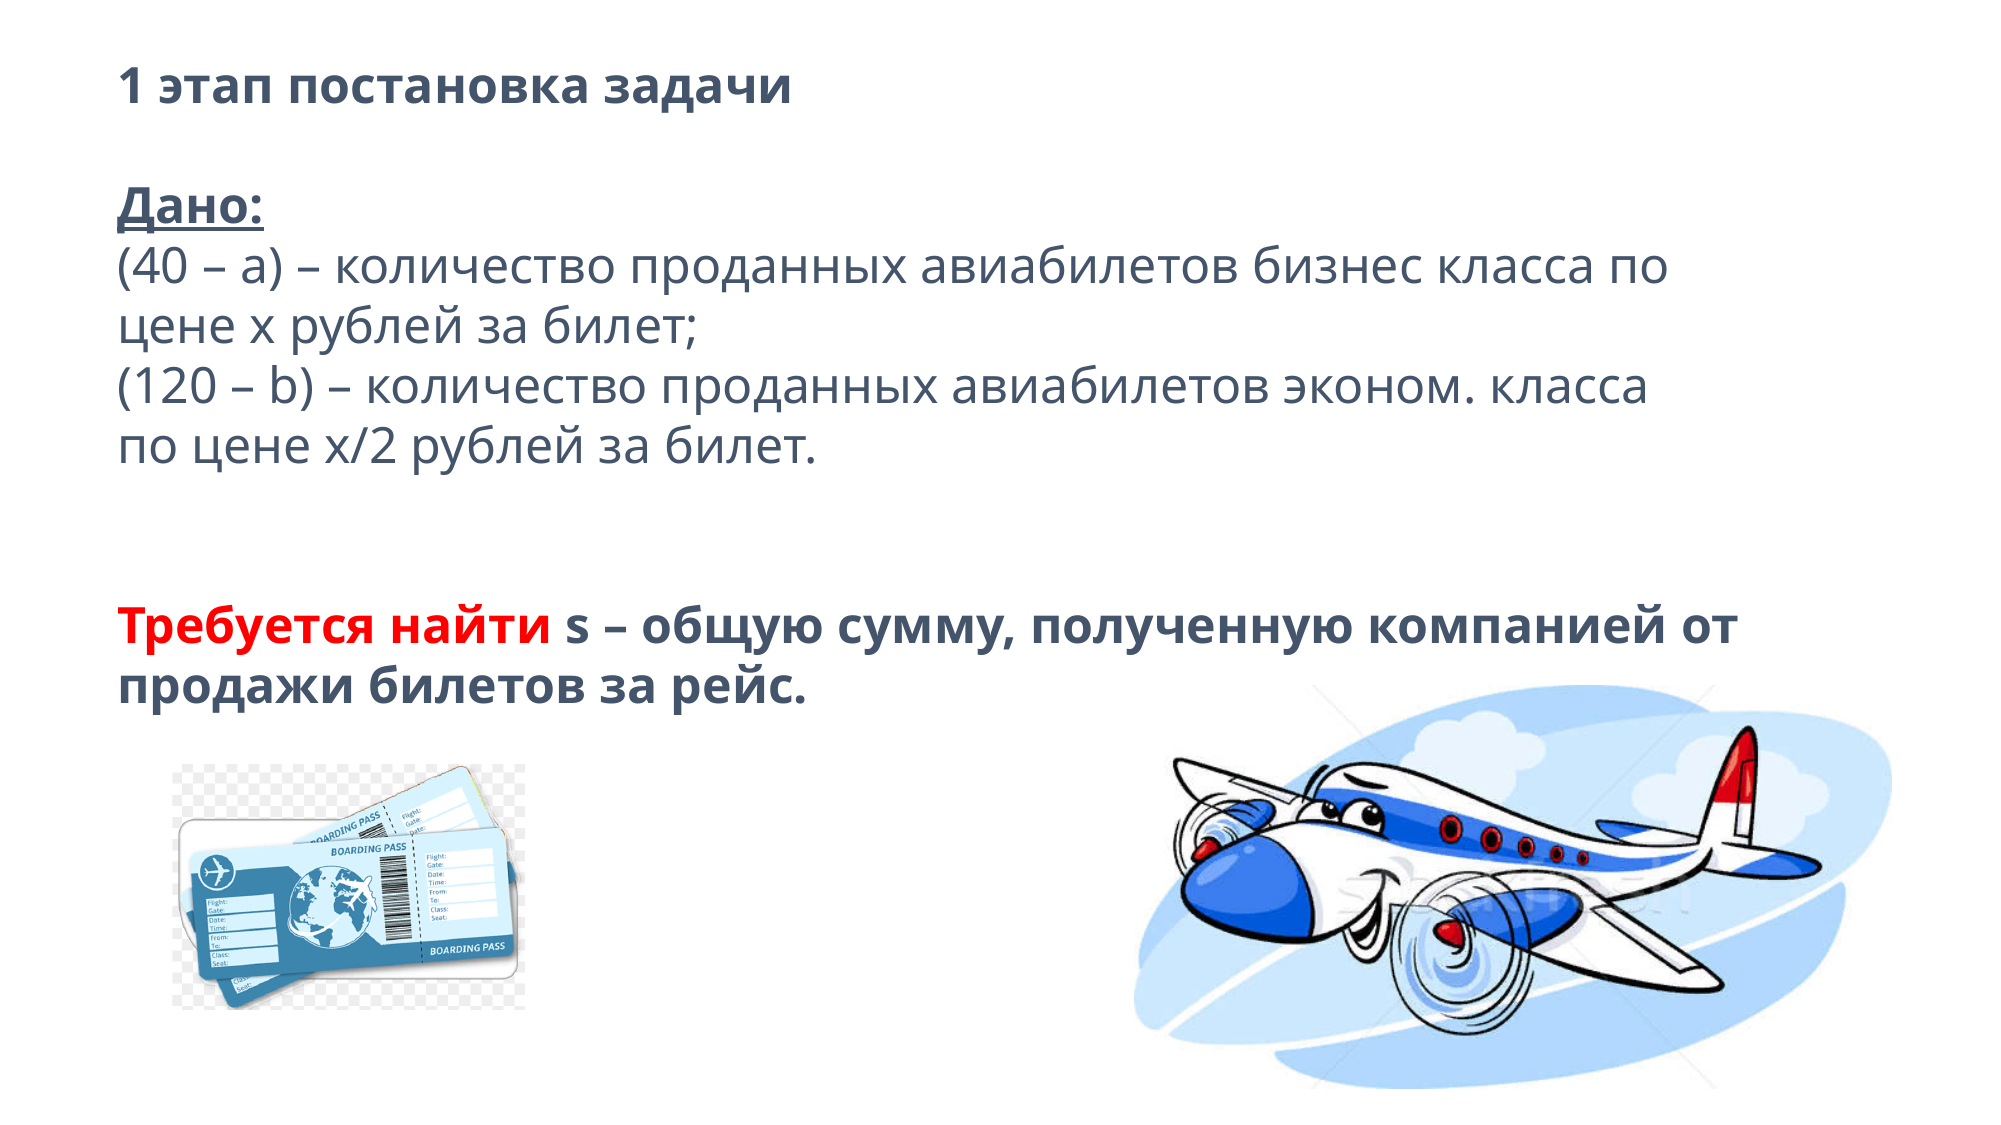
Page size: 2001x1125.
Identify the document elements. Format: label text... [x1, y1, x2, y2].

text_box 1 этап постановка задачи Дано: (40 – а) – количество проданных авиабилетов бизнес класса по цене x рублей за билет; (120 – b) – количество проданных авиабилетов эконом. класса по цене x/2 рублей за билет. Требуется найти s – общую сумму, полученную компанией от продажи билетов за рейс. [102, 45, 1791, 721]
picture [172, 764, 525, 1010]
picture [1134, 685, 1892, 1089]
